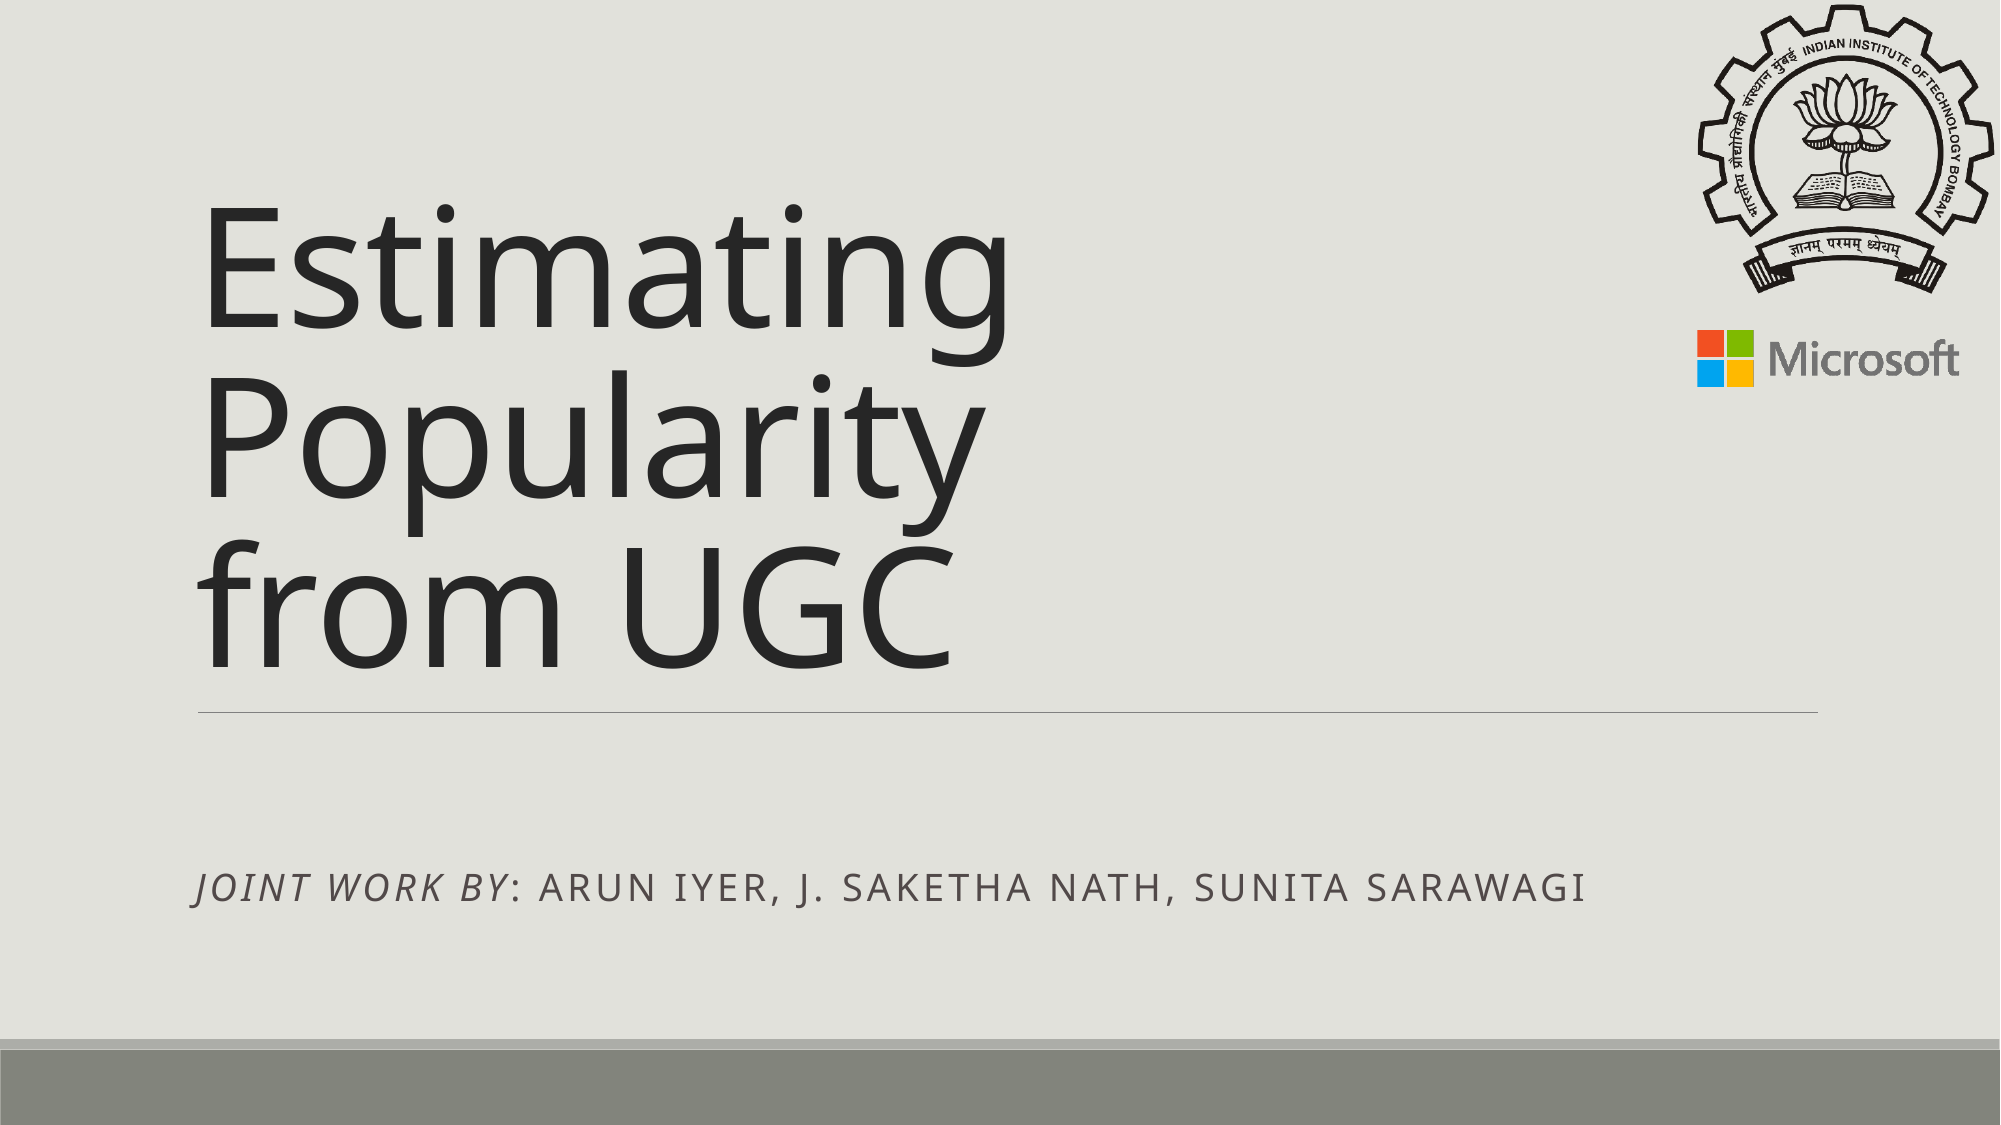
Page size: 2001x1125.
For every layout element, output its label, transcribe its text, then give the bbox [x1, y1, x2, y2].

picture [1694, 0, 1998, 407]
subtitle Joint Work by: Arun Iyer, J. Saketha Nath, Sunita Sarawagi [180, 730, 1831, 919]
title Estimating Popularity from UGC [180, 124, 1830, 710]
